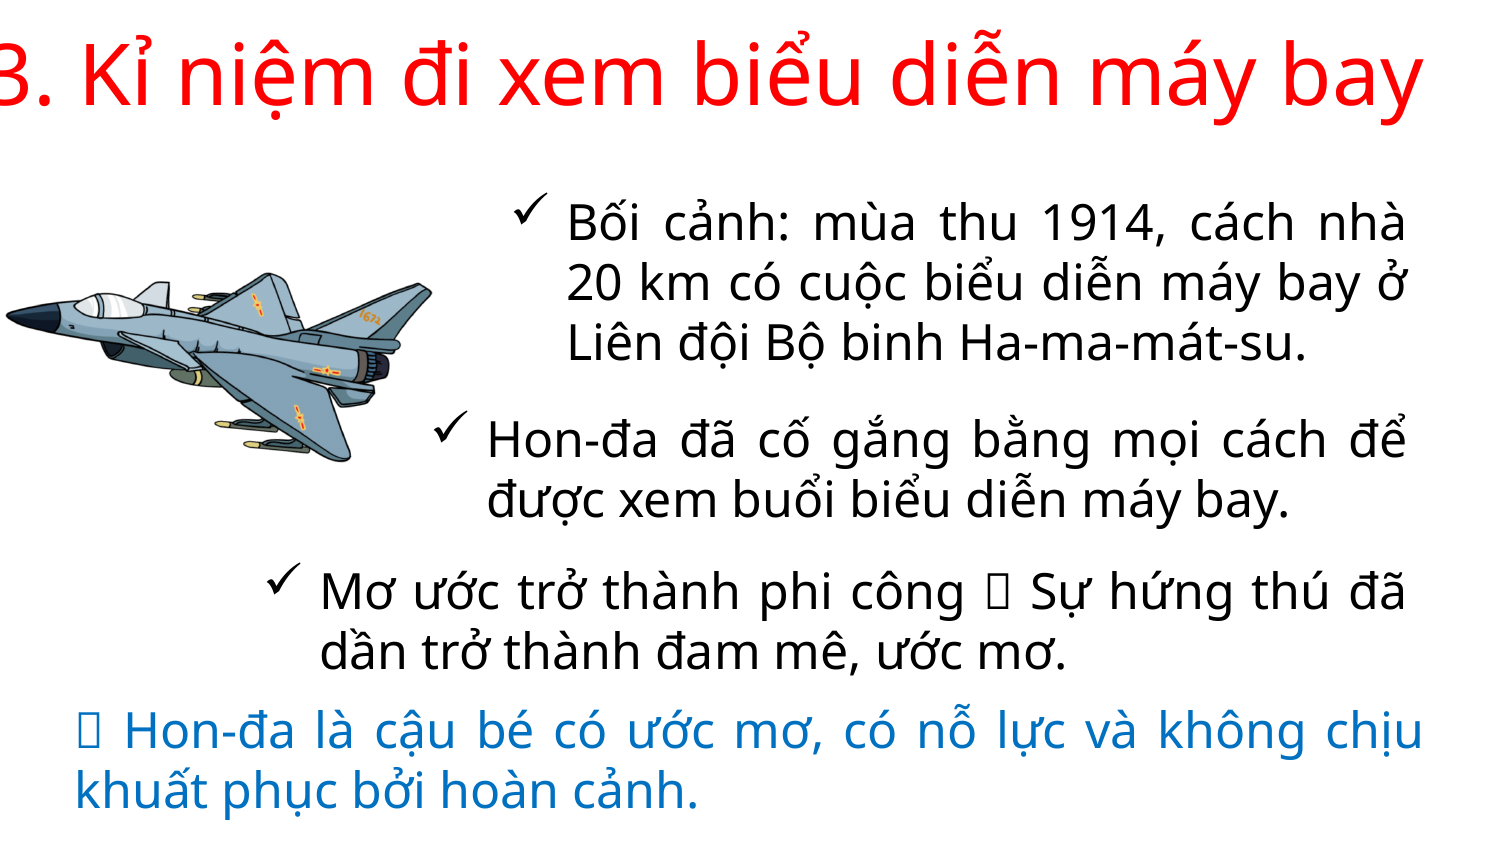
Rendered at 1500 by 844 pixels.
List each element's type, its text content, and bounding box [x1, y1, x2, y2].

text_box  Hon-đa là cậu bé có ước mơ, có nỗ lực và không chịu khuất phục bởi hoàn cảnh. [63, 692, 1437, 824]
text_box Hon-đa đã cố gắng bằng mọi cách để được xem buổi biểu diễn máy bay. [418, 401, 1420, 533]
picture [0, 185, 454, 530]
text_box 3. Kỉ niệm đi xem biểu diễn máy bay [0, 14, 1437, 129]
text_box Bối cảnh: mùa thu 1914, cách nhà 20 km có cuộc biểu diễn máy bay ở Liên đội Bộ binh Ha-ma-mát-su. [498, 184, 1420, 376]
text_box Mơ ước trở thành phi công  Sự hứng thú đã dần trở thành đam mê, ước mơ. [251, 553, 1420, 685]
